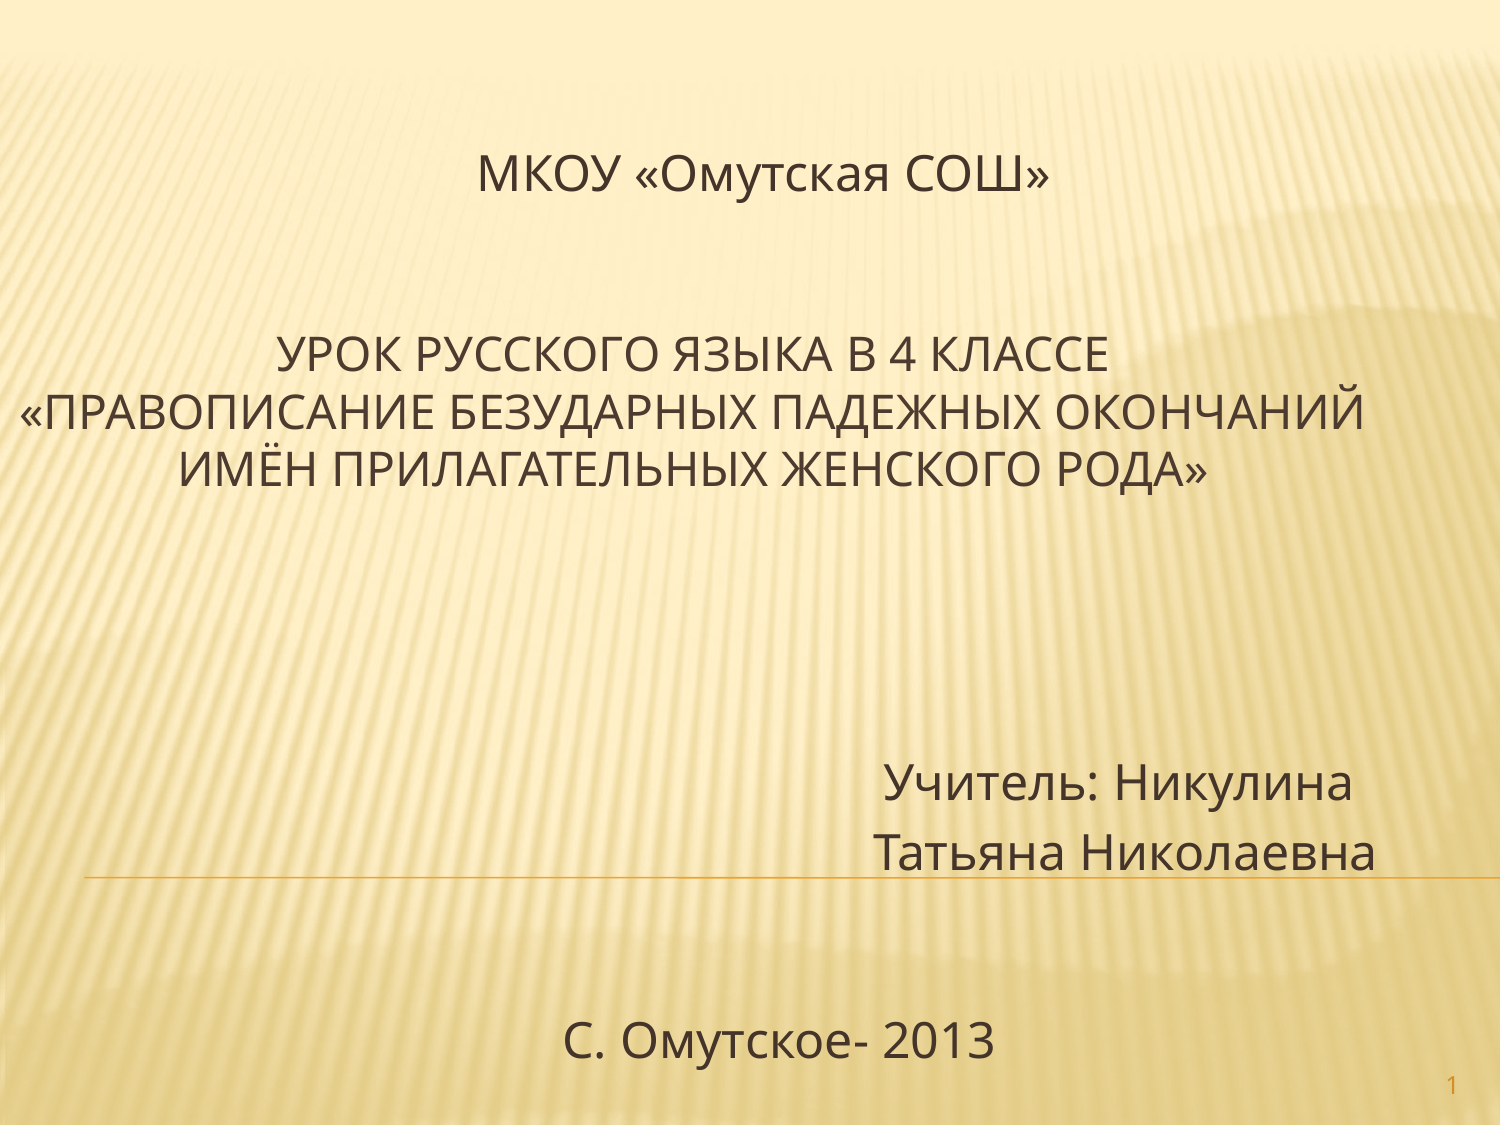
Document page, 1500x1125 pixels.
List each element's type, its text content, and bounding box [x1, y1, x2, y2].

text_box Учитель: Никулина Татьяна Николаевна [738, 738, 1500, 889]
subtitle МКОУ «Омутская СОШ» [70, 58, 1459, 209]
title Урок русского языка в 4 классе «правописание безударных падежных окончаний имён прилагательных женского рода» [0, 316, 1388, 517]
text_box С. Омутское- 2013 [398, 925, 1161, 1076]
slide_number 1 [1350, 1061, 1475, 1103]
